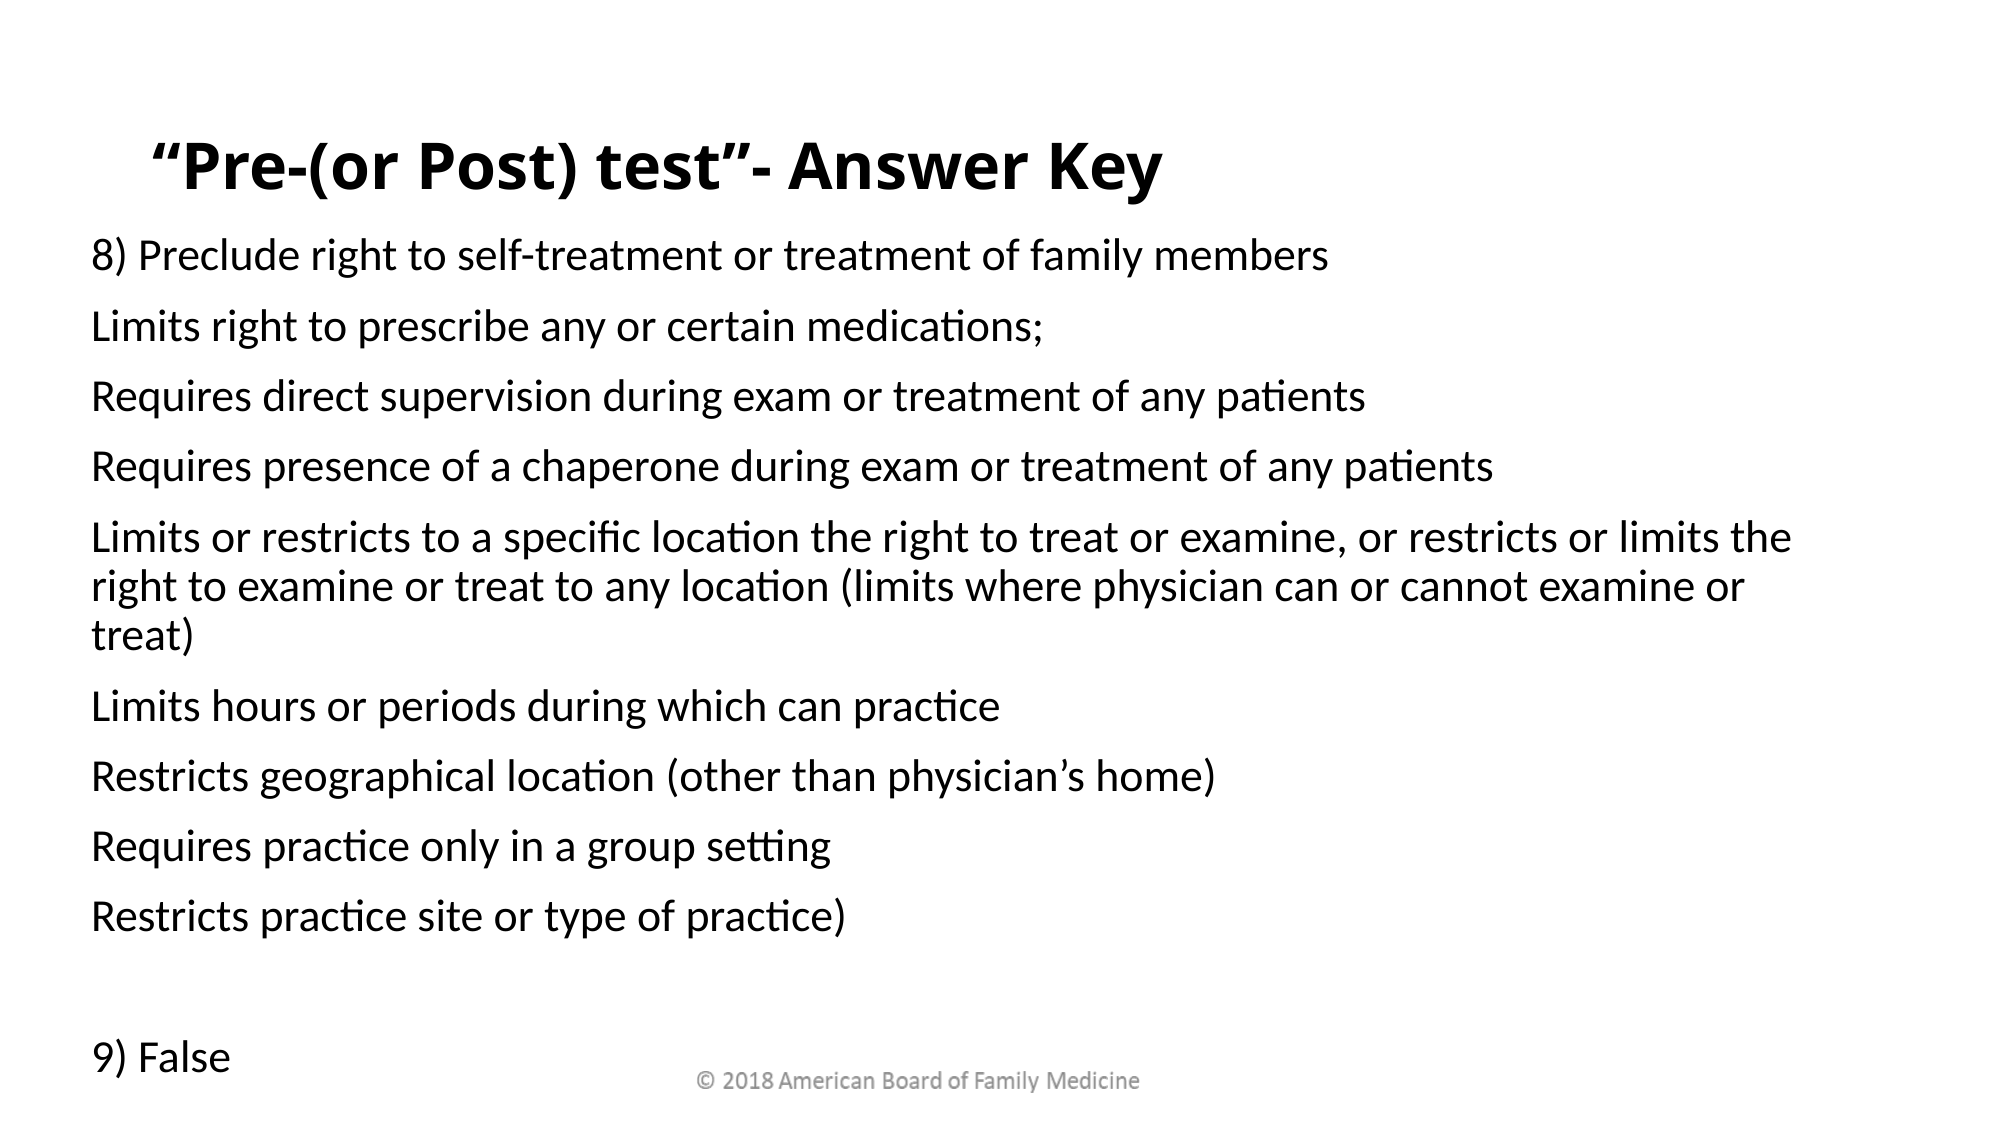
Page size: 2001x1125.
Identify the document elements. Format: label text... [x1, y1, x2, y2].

title “Pre-(or Post) test”- Answer Key [137, 59, 1863, 223]
list 8) Preclude right to self-treatment or treatment of family members Limits right to prescribe any or certain medications; Requires direct supervision during exam or treatment of any patients Requires presence of a chaperone during exam or treatment of any patients Limits or restricts to a specific location the right to treat or examine, or restricts or limits the right to examine or treat to any location (limits where physician can or cannot examine or treat) Limits hours or periods during which can practice Restricts geographical location (other than physician’s home) Requires practice only in a group setting Restricts practice site or type of practice) 9) False [76, 223, 1863, 1014]
picture [580, 1050, 1256, 1111]
